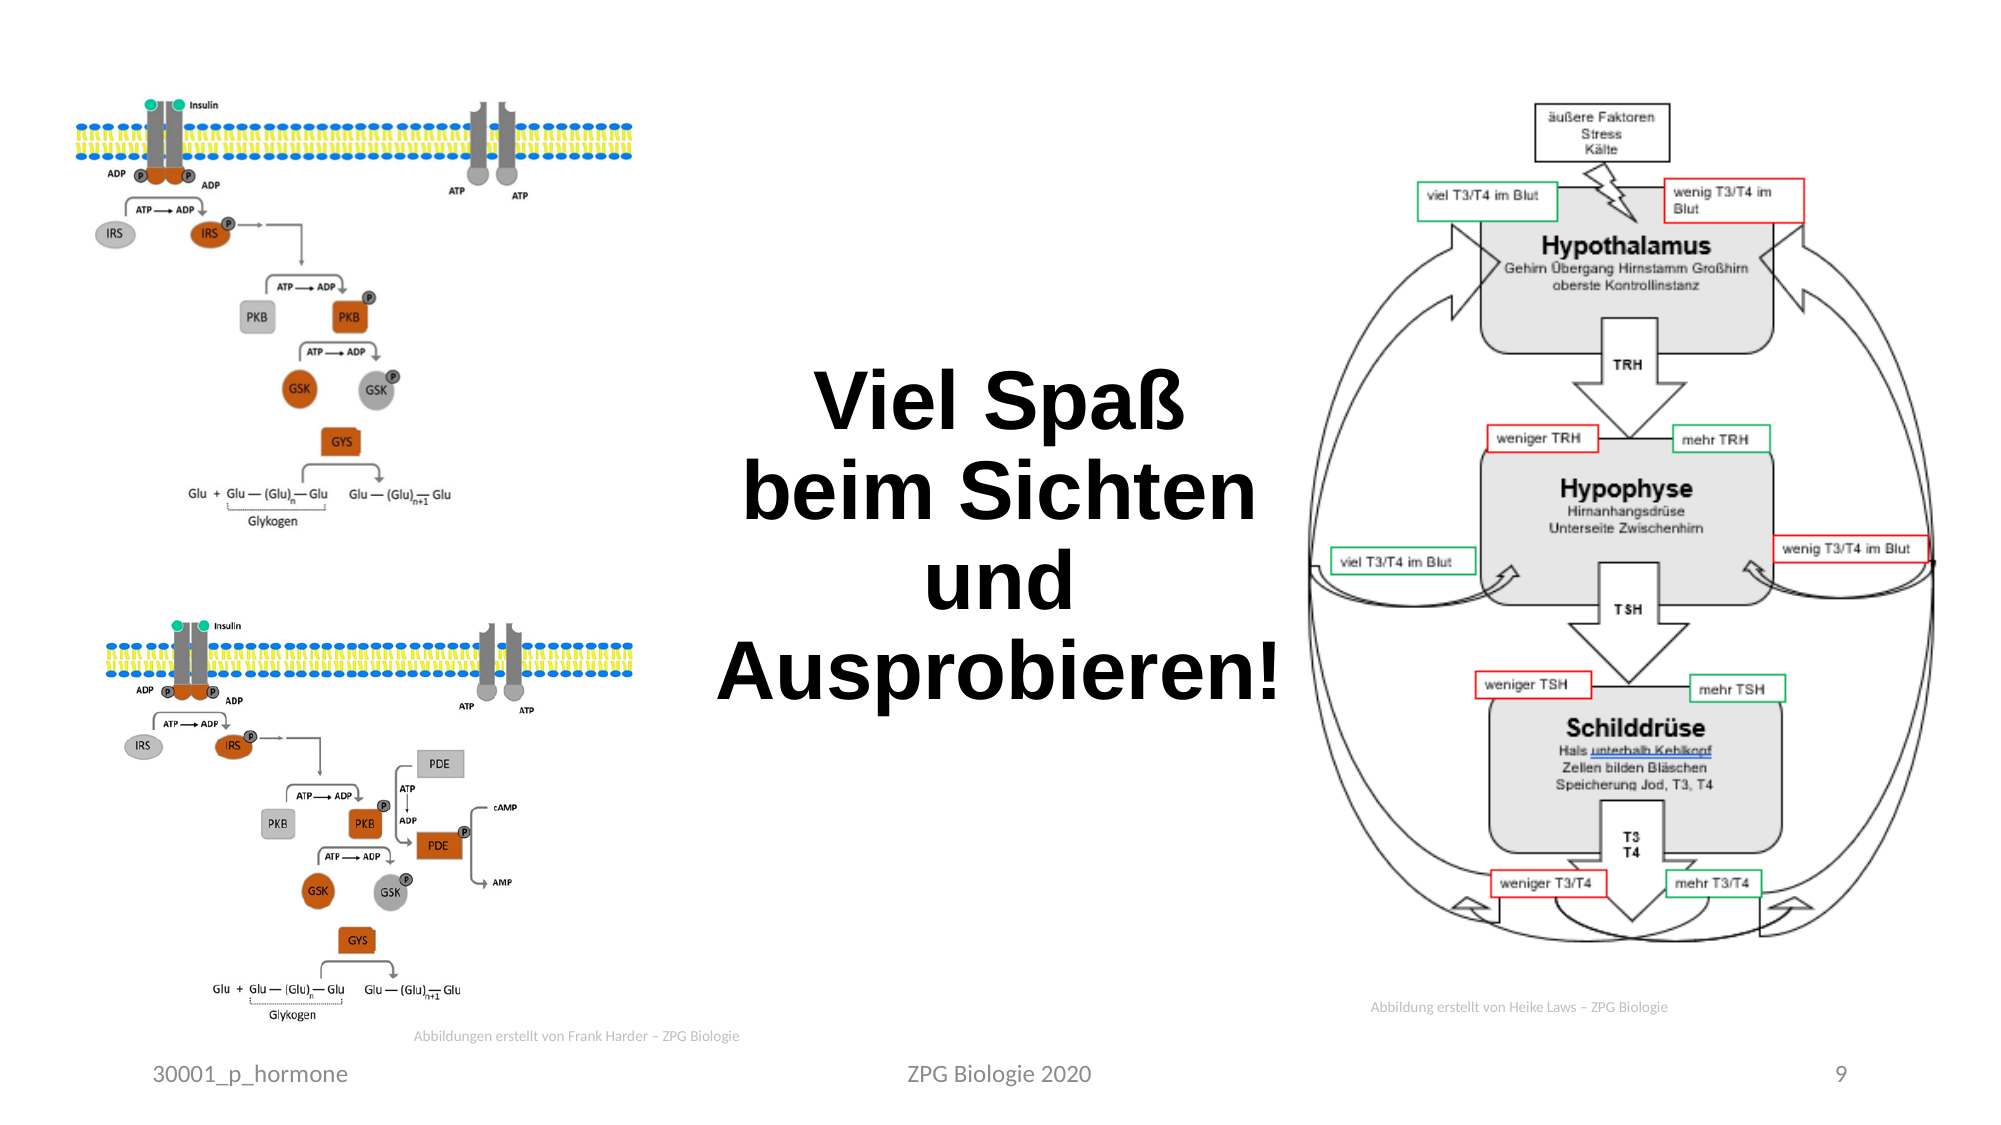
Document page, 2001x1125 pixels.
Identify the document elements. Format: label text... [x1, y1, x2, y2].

footer ZPG Biologie 2020 [662, 1042, 1338, 1103]
title Viel Spaß beim Sichten und Ausprobieren! [699, 228, 1300, 846]
picture [1300, 95, 1938, 963]
text_box Abbildungen erstellt von Frank Harder – ZPG Biologie [399, 1018, 776, 1052]
slide_number 30001_p_hormone [137, 1042, 588, 1103]
slide_number 9 [1412, 1042, 1863, 1103]
text_box Abbildung erstellt von Heike Laws – ZPG Biologie [1356, 989, 1733, 1023]
picture [105, 616, 633, 1030]
picture [75, 95, 633, 538]
